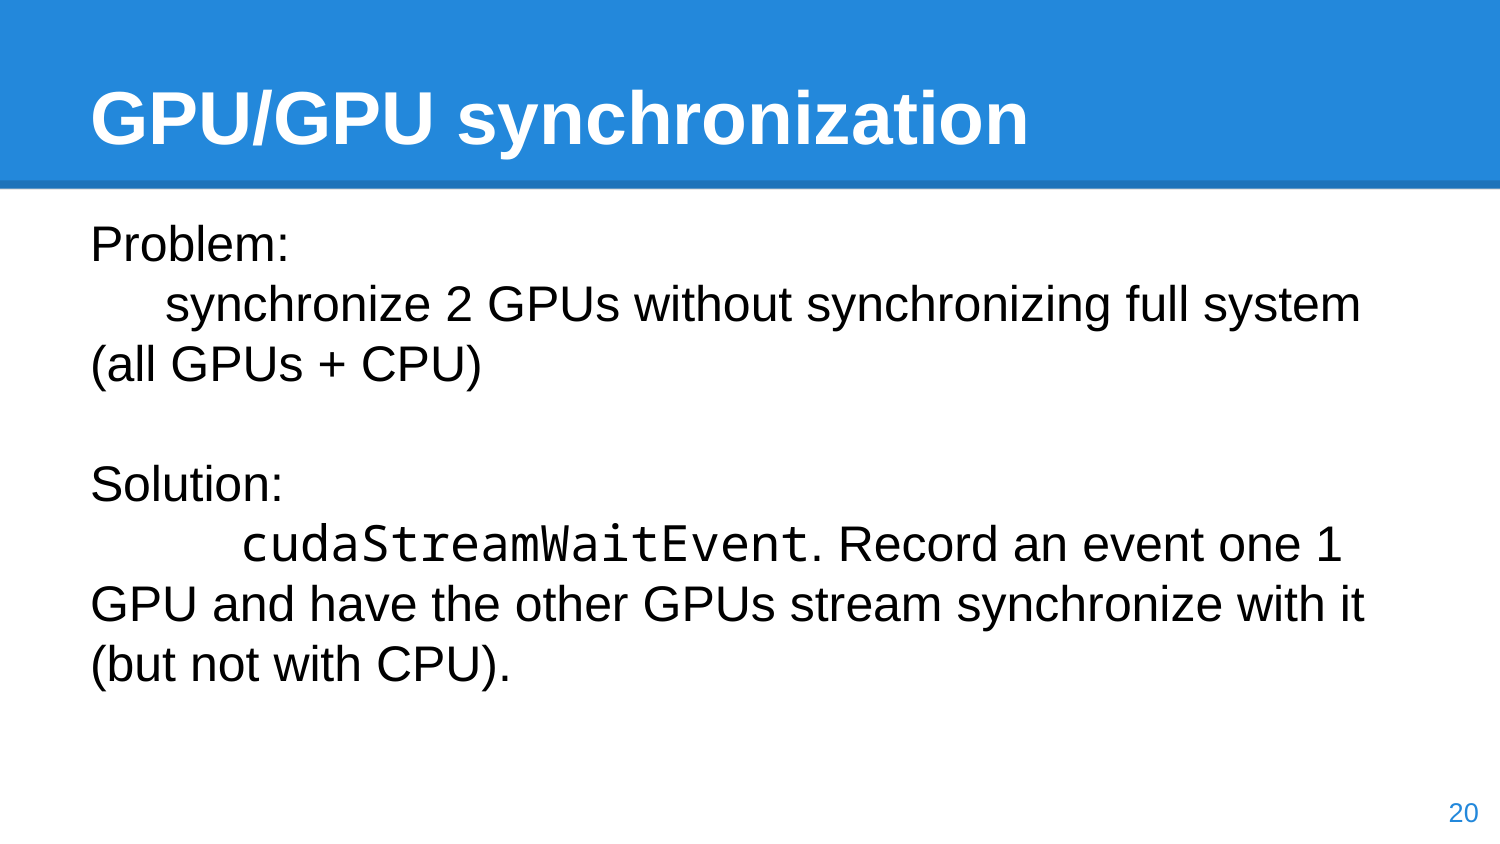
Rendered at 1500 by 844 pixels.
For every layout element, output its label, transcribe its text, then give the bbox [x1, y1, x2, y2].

slide_number ‹#› [1403, 779, 1494, 844]
title GPU/GPU synchronization [75, 33, 1425, 175]
list Problem: synchronize 2 GPUs without synchronizing full system (all GPUs + CPU) Solution: cudaStreamWaitEvent. Record an event one 1 GPU and have the other GPUs stream synchronize with it (but not with CPU). [75, 196, 1425, 808]
